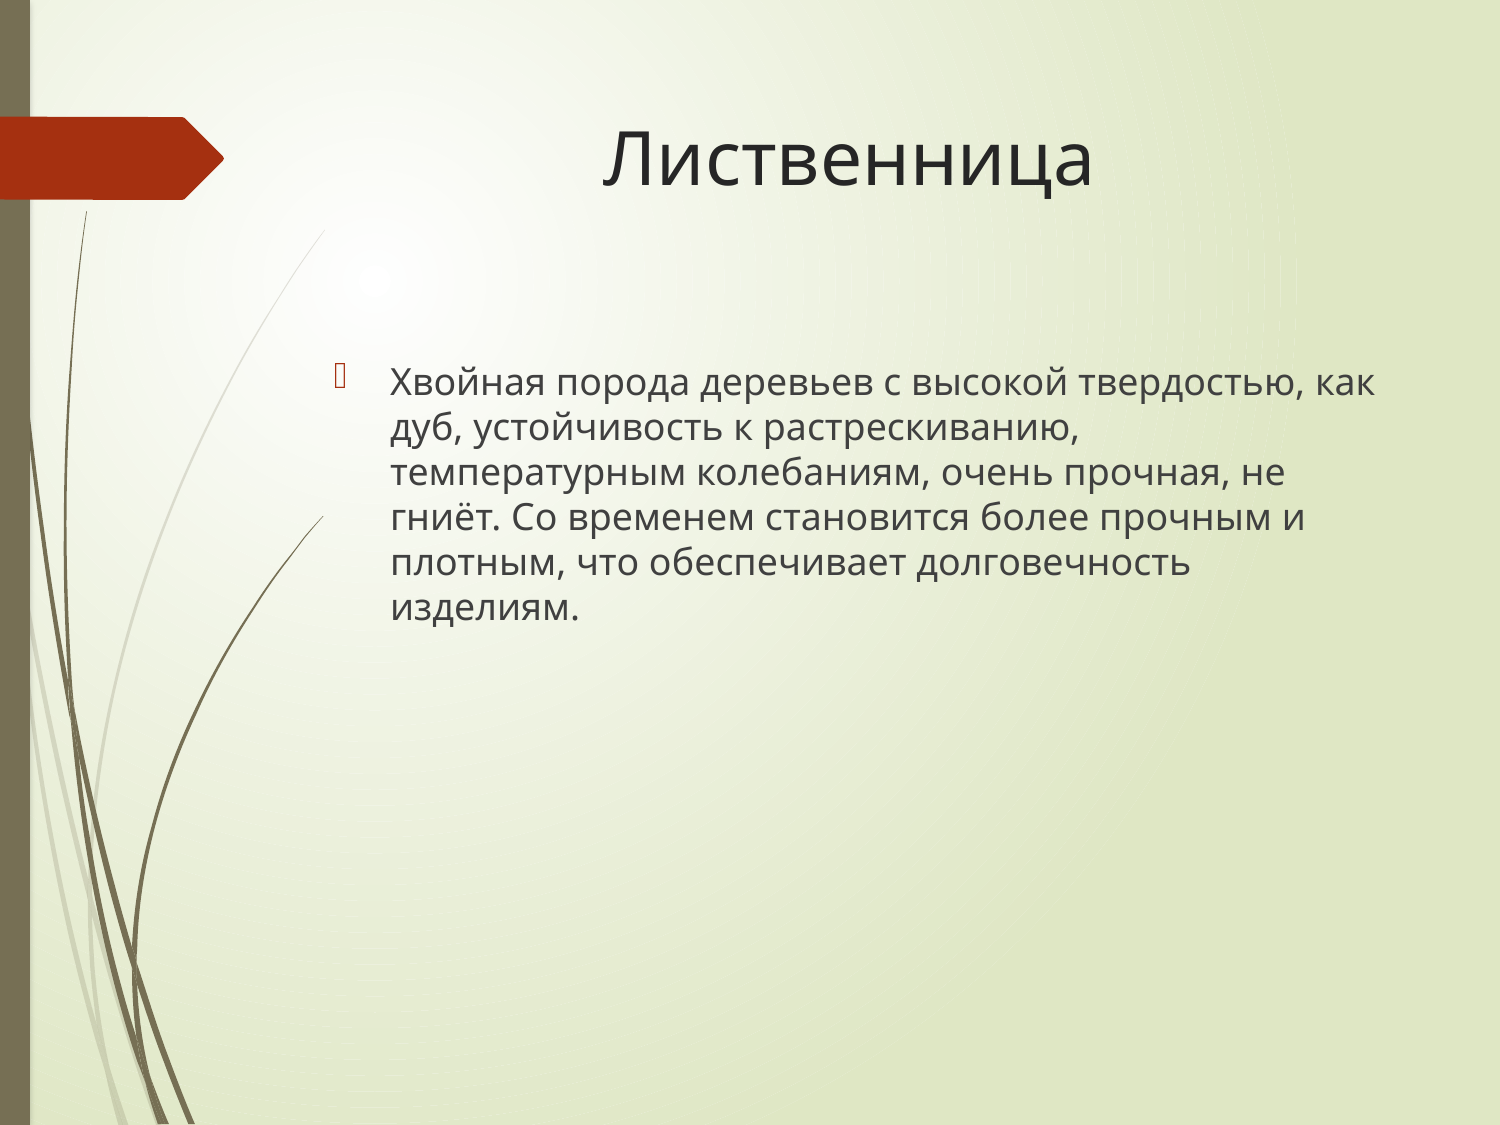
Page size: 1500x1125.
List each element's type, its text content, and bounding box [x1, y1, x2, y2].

title Лиственница [319, 102, 1400, 313]
list Хвойная порода деревьев с высокой твердостью, как дуб, устойчивость к растрескиванию, температурным колебаниям, очень прочная, не гниёт. Со временем становится более прочным и плотным, что обеспечивает долговечность изделиям. [318, 350, 1400, 970]
